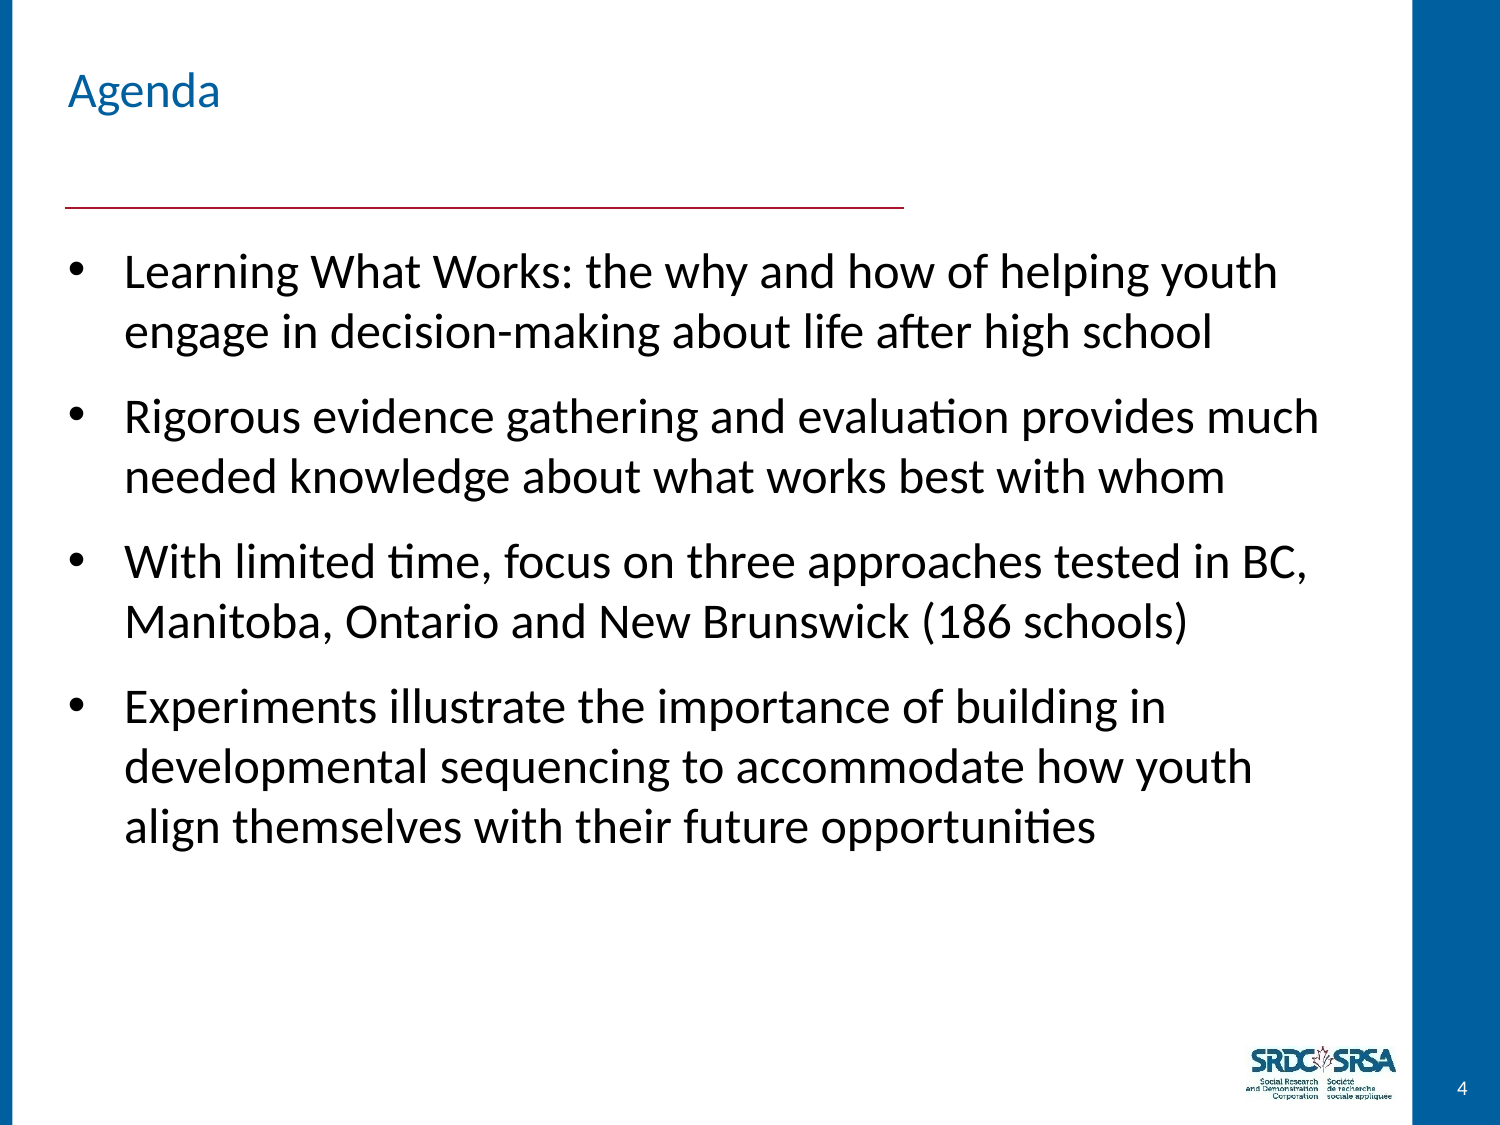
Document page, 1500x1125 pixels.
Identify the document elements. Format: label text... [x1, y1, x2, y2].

list Learning What Works: the why and how of helping youth engage in decision-making about life after high school Rigorous evidence gathering and evaluation provides much needed knowledge about what works best with whom With limited time, focus on three approaches tested in BC, Manitoba, Ontario and New Brunswick (186 schools) Experiments illustrate the importance of building in developmental sequencing to accommodate how youth align themselves with their future opportunities [53, 231, 1375, 1025]
slide_number 4 [1319, 1061, 1483, 1112]
list Agenda [53, 50, 1375, 195]
picture [1246, 1046, 1396, 1100]
